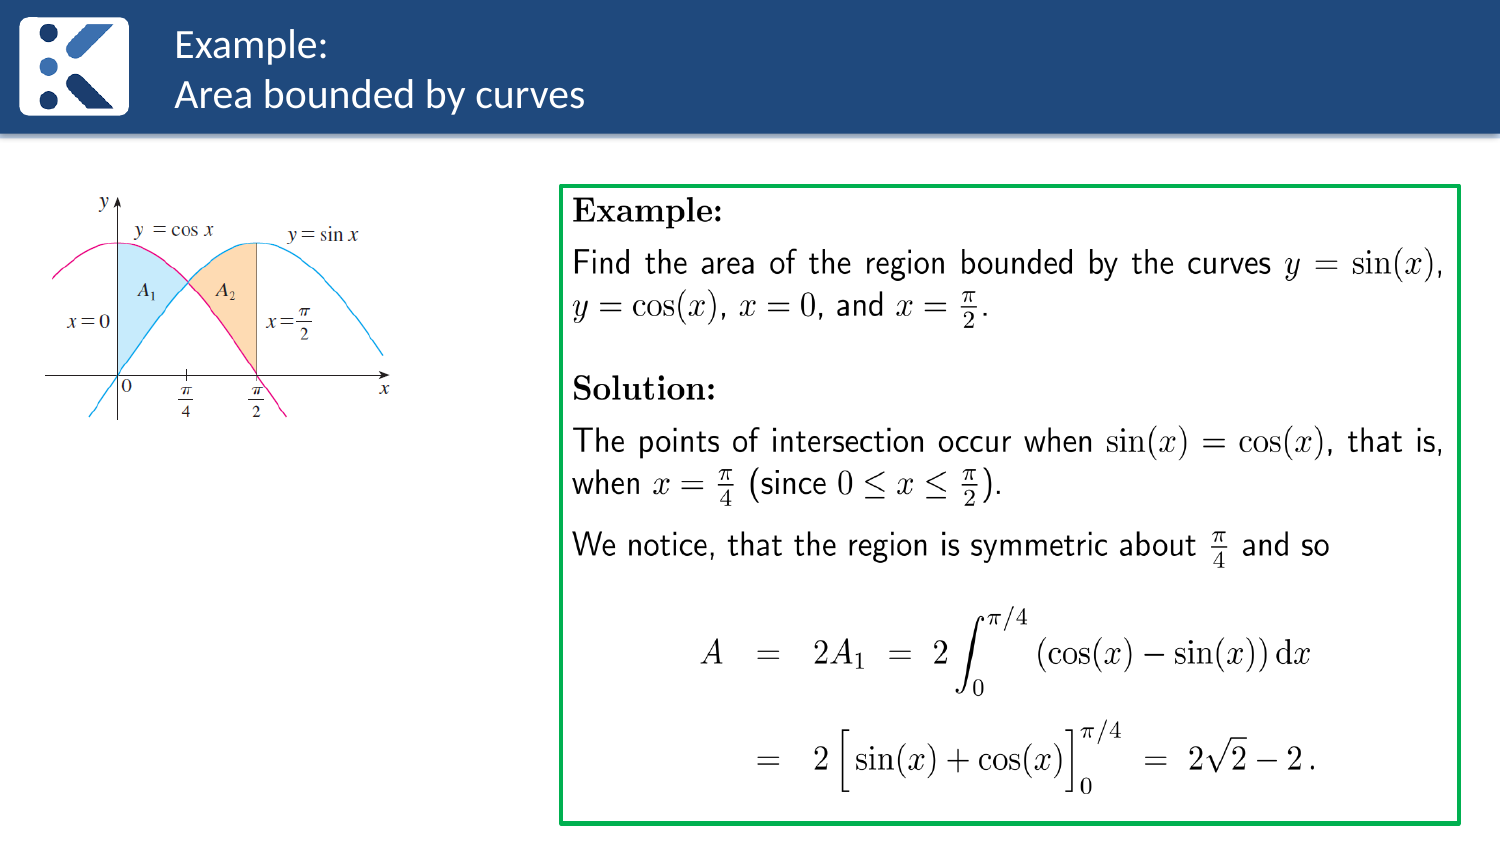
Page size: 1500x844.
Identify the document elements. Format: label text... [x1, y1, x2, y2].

text_box [559, 184, 1461, 826]
picture [6, 171, 415, 435]
picture [27, 18, 122, 115]
title Example: Area bounded by curves [159, 8, 1483, 126]
picture [572, 197, 1441, 794]
